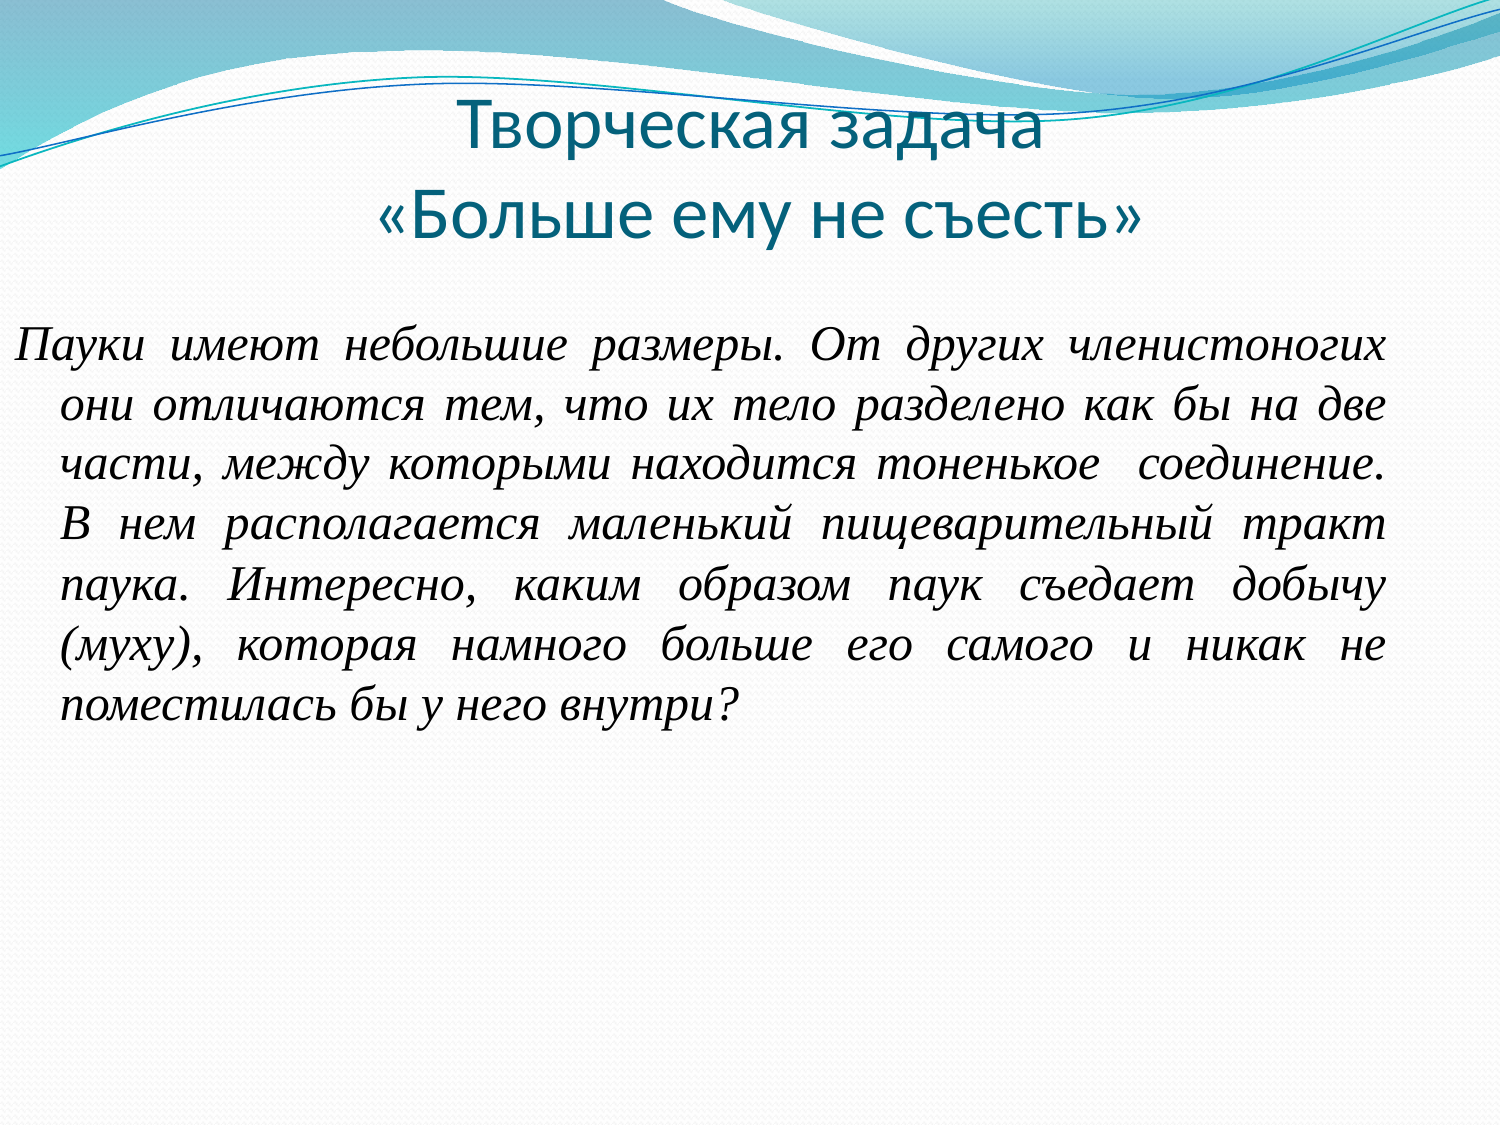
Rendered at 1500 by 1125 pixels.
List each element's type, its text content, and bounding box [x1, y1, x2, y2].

list Пауки имеют небольшие размеры. От других членистоногих они отличаются тем, что их тело разделено как бы на две части, между которыми находится тоненькое соединение. В нем располагается маленький пищеварительный тракт паука. Интересно, каким образом паук съедает добычу (муху), которая намного больше его самого и никак не поместилась бы у него внутри? [0, 302, 1402, 1046]
title Творческая задача «Больше ему не съесть» [76, 66, 1427, 254]
